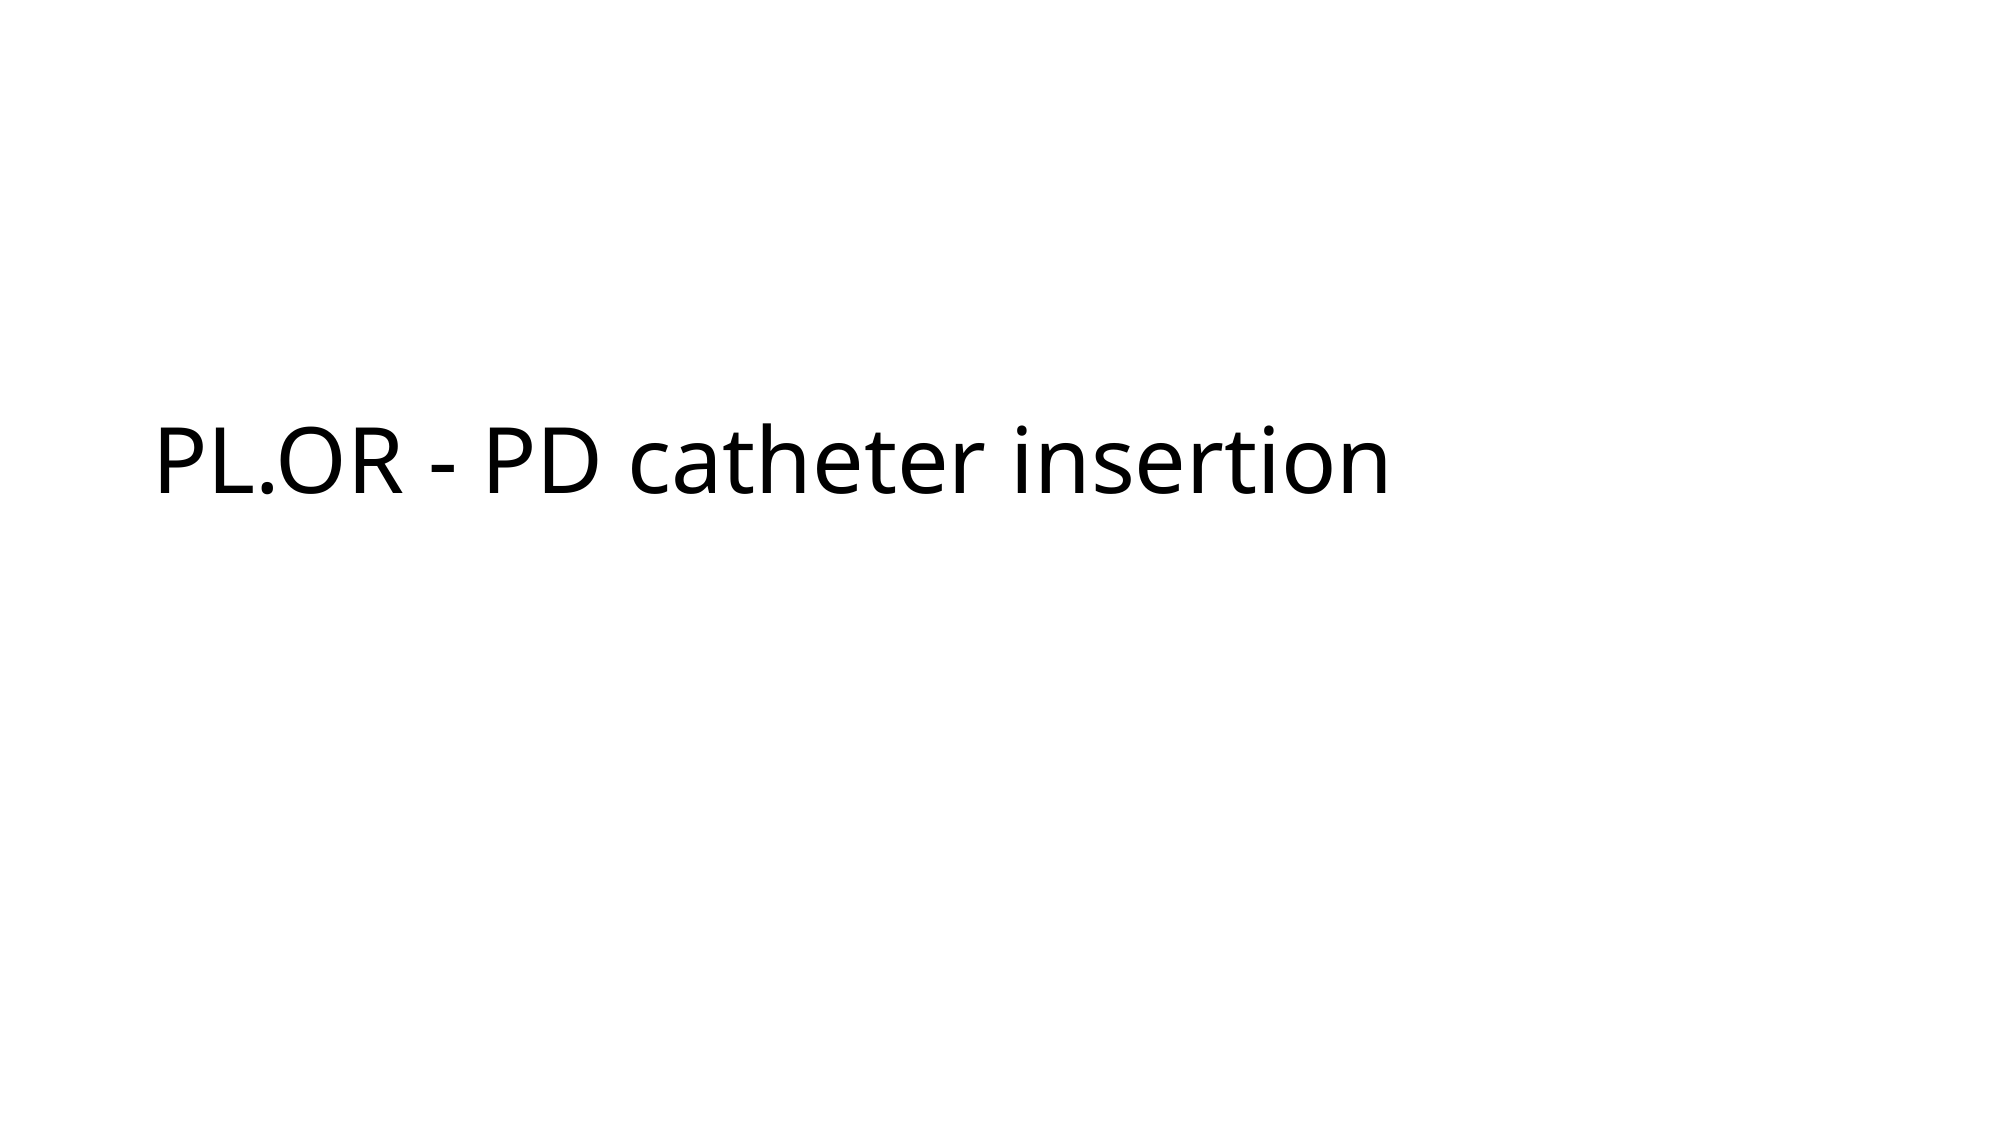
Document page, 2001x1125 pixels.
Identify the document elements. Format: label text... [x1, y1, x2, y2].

title PL.OR - PD catheter insertion [137, 409, 1863, 628]
